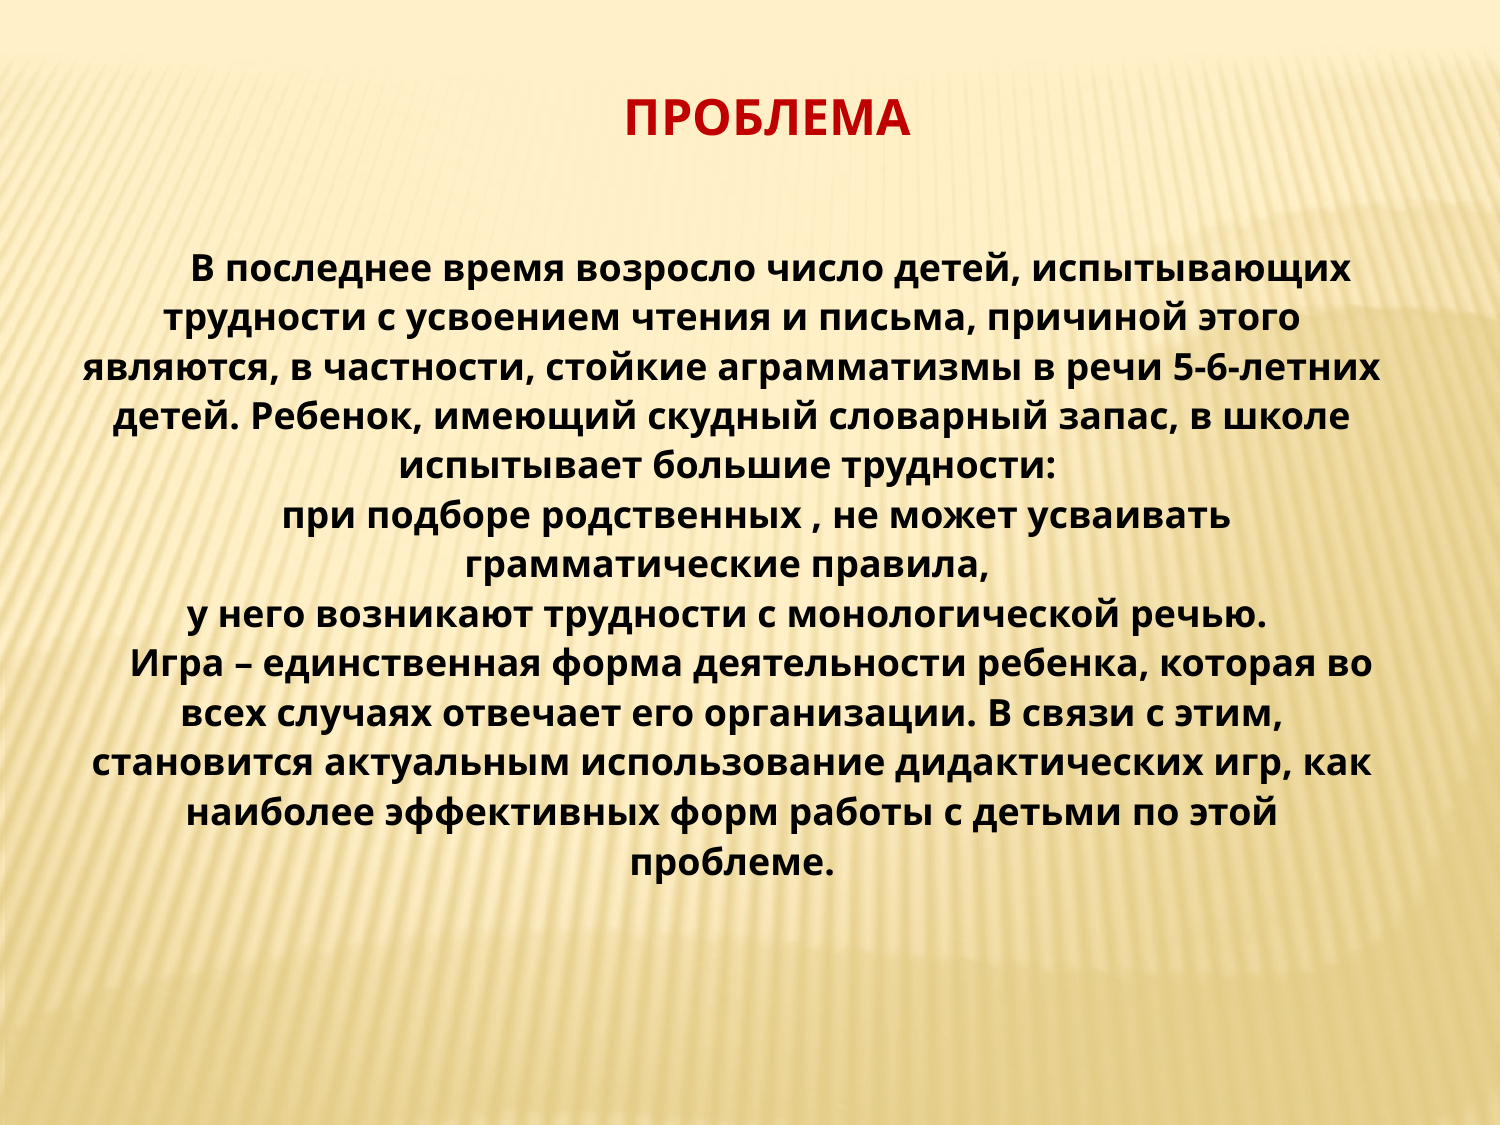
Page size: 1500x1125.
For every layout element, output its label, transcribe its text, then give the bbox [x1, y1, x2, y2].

text_box В последнее время возросло число детей, испытывающих трудности с усвоением чтения и письма, причиной этого являются, в частности, стойкие аграмматизмы в речи 5-6-летних детей. Ребенок, имеющий скудный словарный запас, в школе испытывает большие трудности: при подборе родственных , не может усваивать грамматические правила, у него возникают трудности с монологической речью. Игра – единственная форма деятельности ребенка, которая во всех случаях отвечает его организации. В связи с этим, становится актуальным использование дидактических игр, как наиболее эффективных форм работы с детьми по этой проблеме. [64, 231, 1400, 890]
text_box ПРОБЛЕМА [206, 78, 1329, 153]
